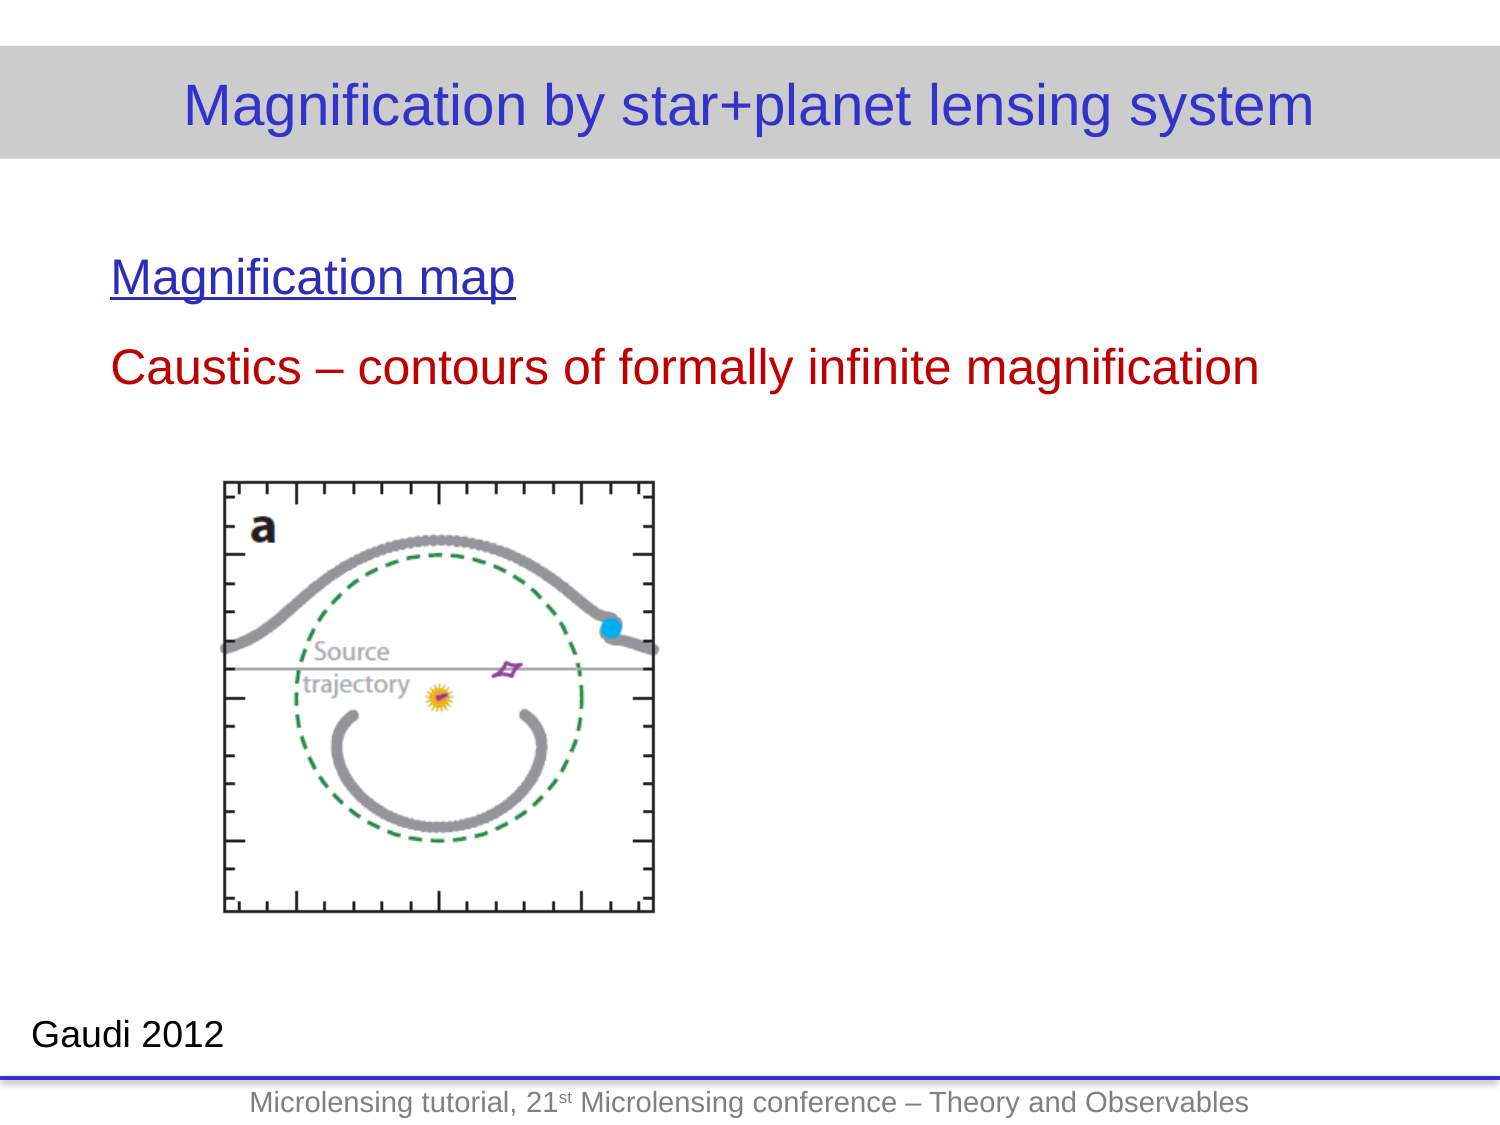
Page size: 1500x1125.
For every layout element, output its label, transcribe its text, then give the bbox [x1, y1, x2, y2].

text_box Magnification map Caustics – contours of formally infinite magnification [95, 206, 1333, 402]
picture [219, 465, 756, 918]
text_box Magnification by star+planet lensing system [0, 45, 1500, 159]
text_box Gaudi 2012 [16, 1003, 535, 1063]
